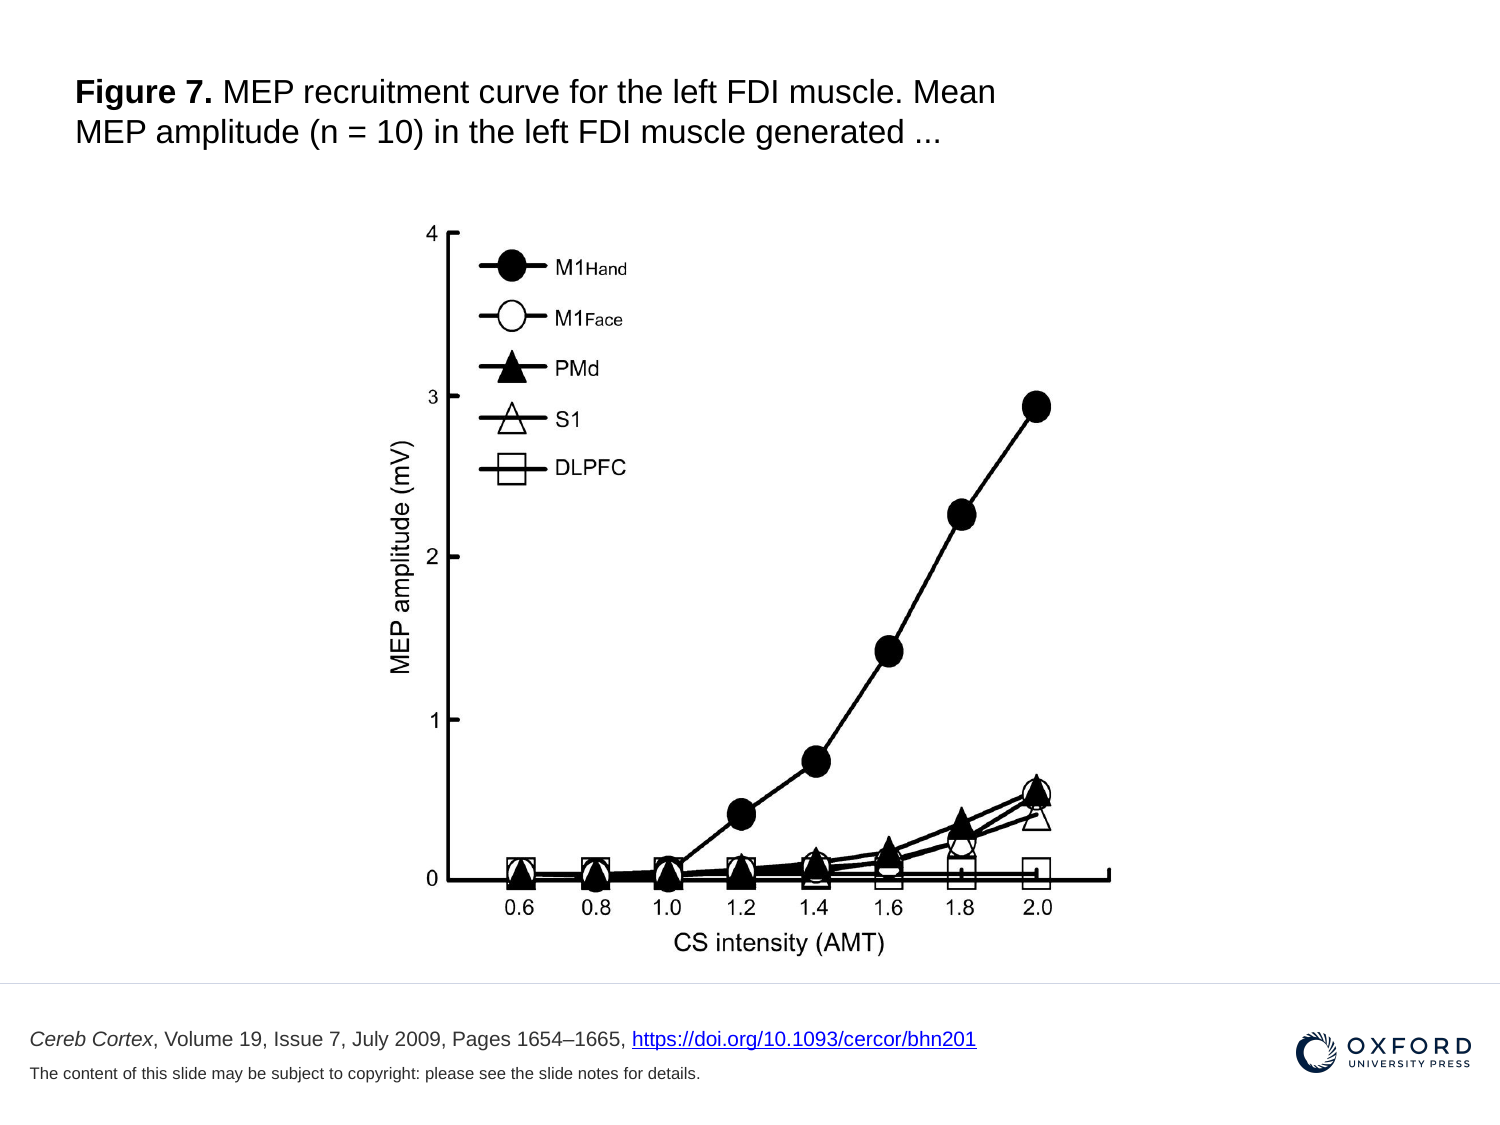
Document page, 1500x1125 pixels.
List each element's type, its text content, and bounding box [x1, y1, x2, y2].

title Figure 7. MEP recruitment curve for the left FDI muscle. Mean MEP amplitude (n = 10) in the left FDI muscle generated ... [75, 69, 1078, 171]
picture [389, 224, 1112, 957]
picture [1296, 1032, 1471, 1073]
footer Cereb Cortex, Volume 19, Issue 7, July 2009, Pages 1654–1665, https://doi.org/10.1093/cercor/bhn201 The content of this slide may be subject to copyright: please see the slide notes for details. [0, 983, 1260, 1125]
